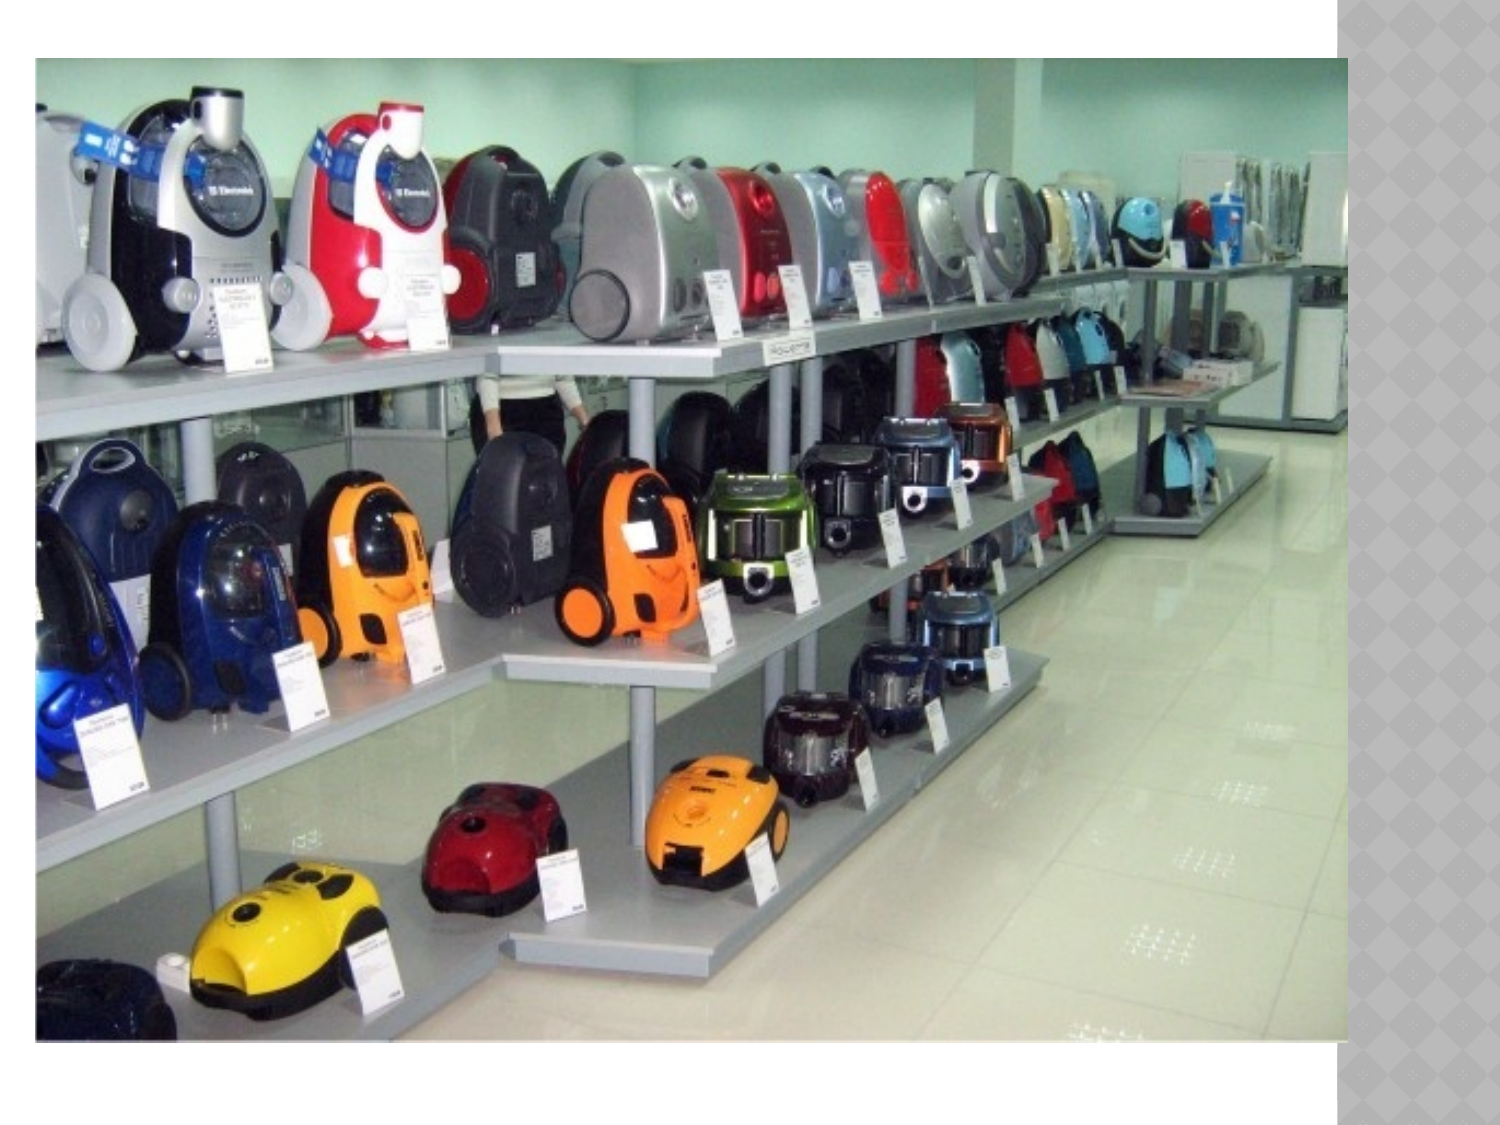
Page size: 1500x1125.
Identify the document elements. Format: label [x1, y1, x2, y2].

picture [34, 58, 1349, 1044]
